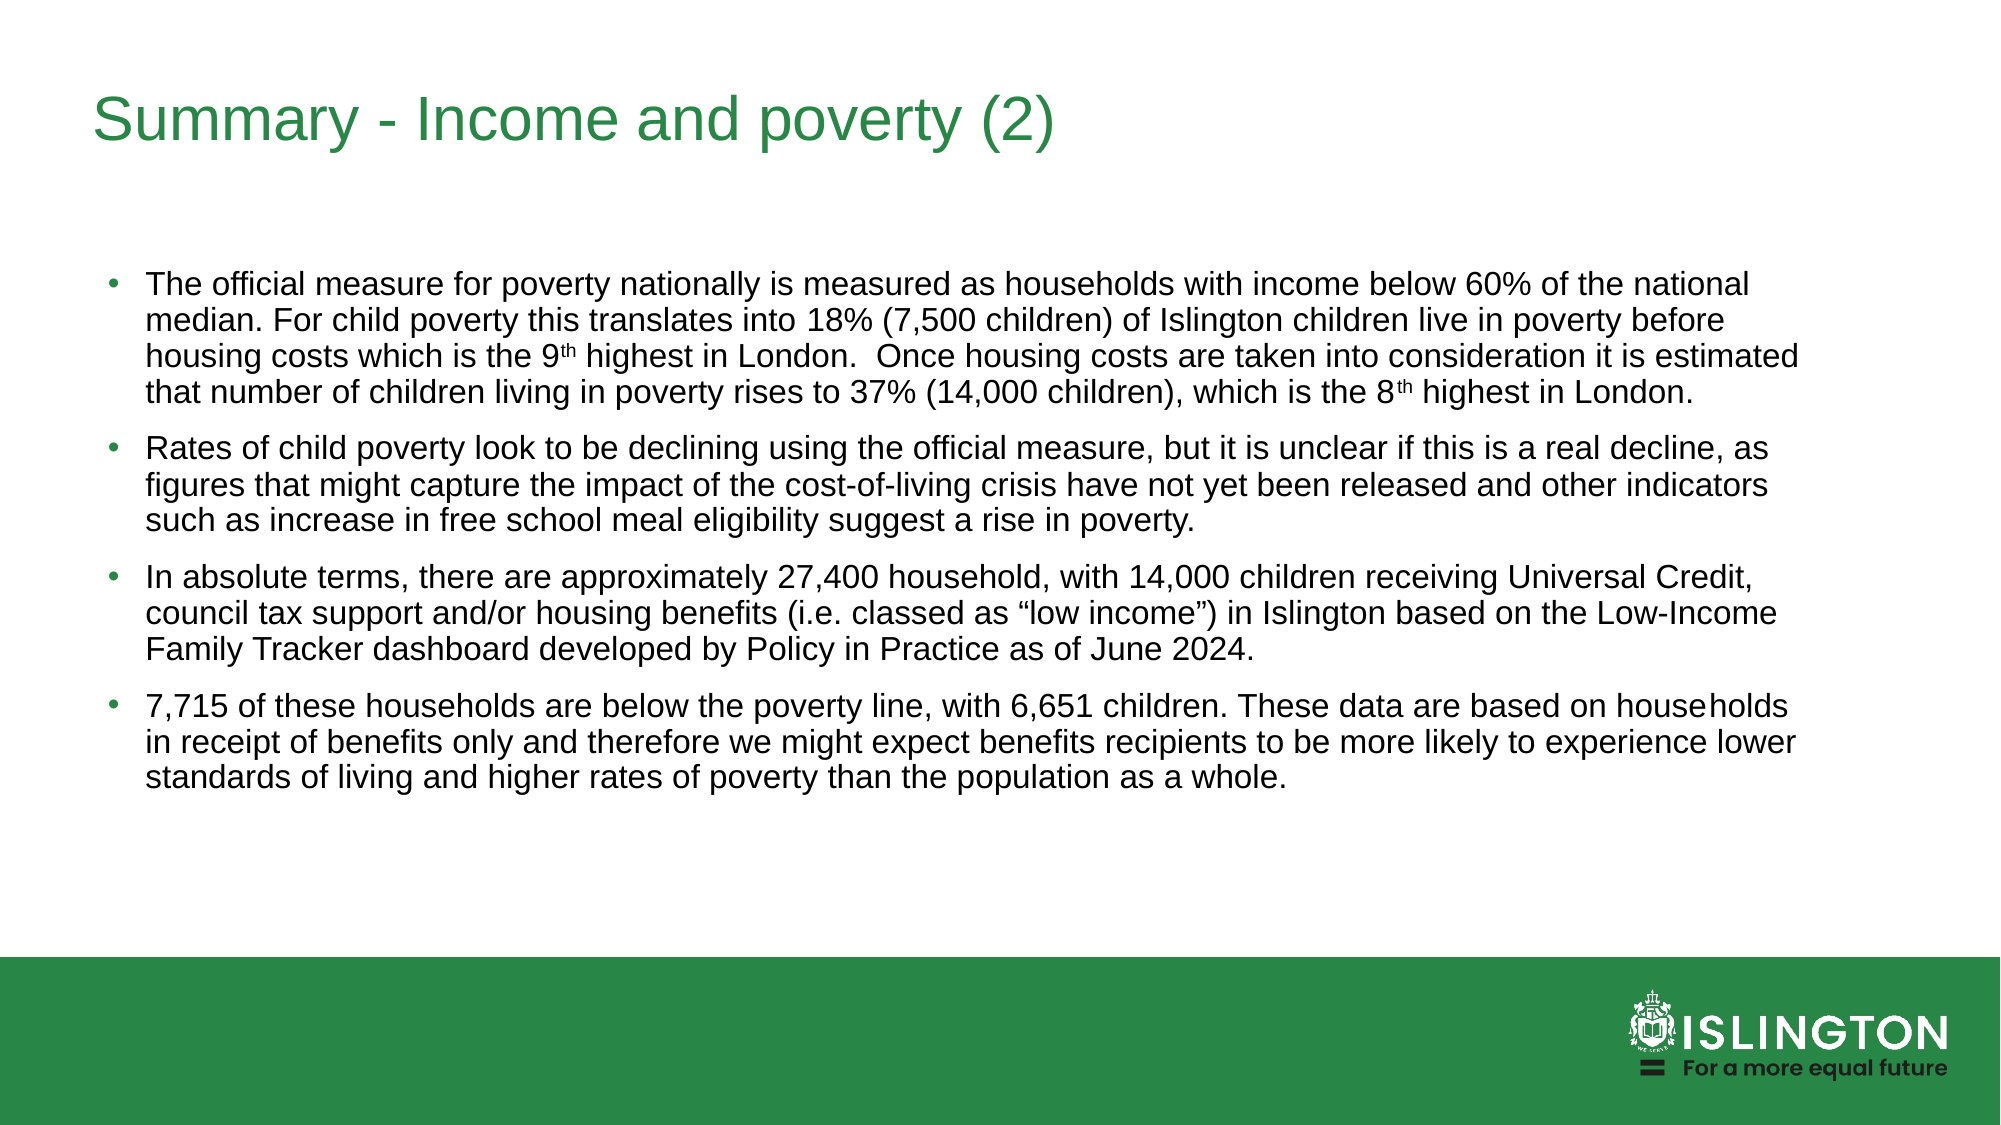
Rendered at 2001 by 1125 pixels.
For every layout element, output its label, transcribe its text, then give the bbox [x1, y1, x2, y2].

list The official measure for poverty nationally is measured as households with income below 60% of the national median. For child poverty this translates into 18% (7,500 children) of Islington children live in poverty before housing costs which is the 9th highest in London. Once housing costs are taken into consideration it is estimated that number of children living in poverty rises to 37% (14,000 children), which is the 8th highest in London. Rates of child poverty look to be declining using the official measure, but it is unclear if this is a real decline, as figures that might capture the impact of the cost-of-living crisis have not yet been released and other indicators such as increase in free school meal eligibility suggest a rise in poverty. In absolute terms, there are approximately 27,400 household, with 14,000 children receiving Universal Credit, council tax support and/or housing benefits (i.e. classed as “low income”) in Islington based on the Low-Income Family Tracker dashboard developed by Policy in Practice as of June 2024. 7,715 of these households are below the poverty line, with 6,651 children. These data are based on households in receipt of benefits only and therefore we might expect benefits recipients to be more likely to experience lower standards of living and higher rates of poverty than the population as a whole. [92, 259, 1818, 936]
title Summary - Income and poverty (2) [92, 85, 1818, 259]
picture [1628, 989, 1947, 1081]
